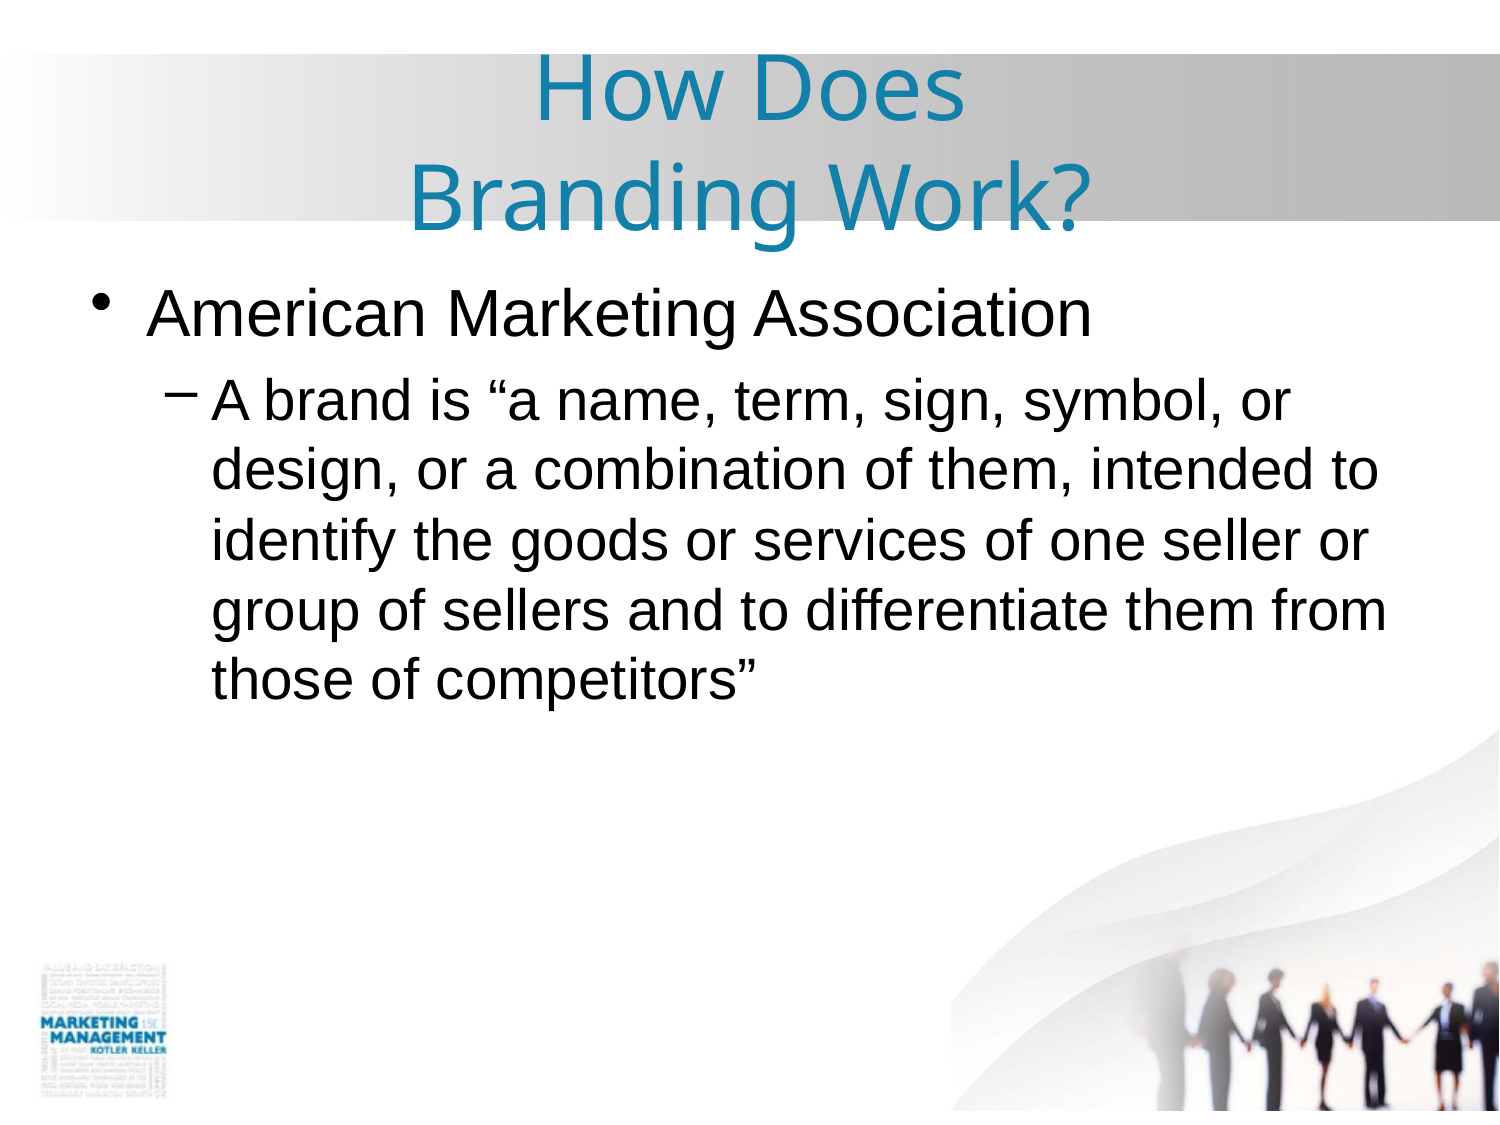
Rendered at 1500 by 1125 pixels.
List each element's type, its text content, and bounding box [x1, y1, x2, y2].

picture [37, 948, 173, 1111]
list American Marketing Association A brand is “a name, term, sign, symbol, or design, or a combination of them, intended to identify the goods or services of one seller or group of sellers and to differentiate them from those of competitors” [74, 262, 1426, 1006]
picture [951, 728, 1499, 1111]
title How Does Branding Work? [74, 44, 1426, 233]
